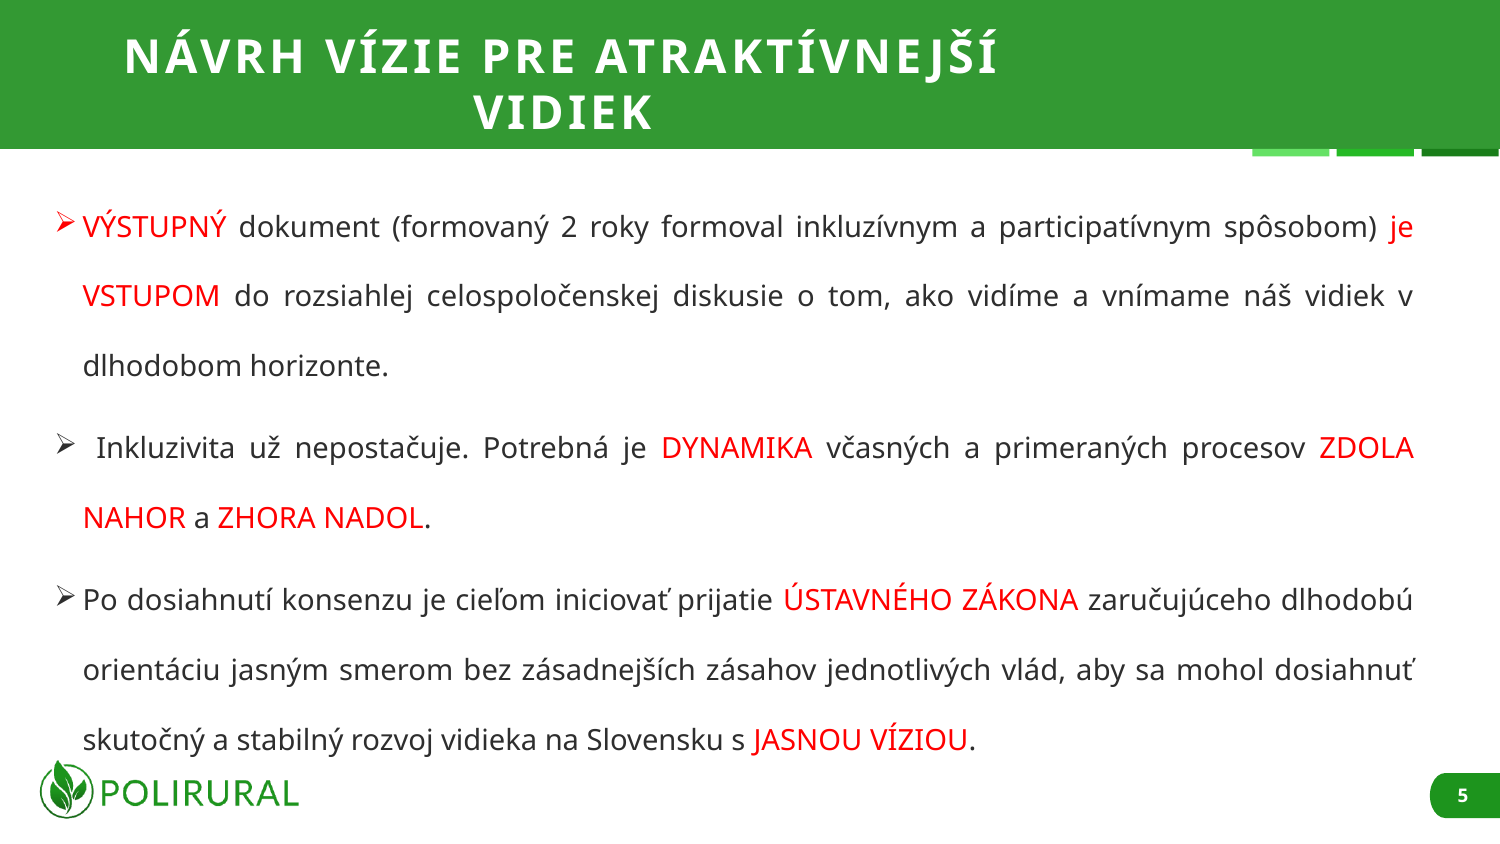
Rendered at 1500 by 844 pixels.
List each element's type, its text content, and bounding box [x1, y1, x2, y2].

text_box NÁVRH VÍZIE PRE ATRAKTÍVNEJŠÍ VIDIEK [41, 26, 1085, 139]
picture [18, 742, 320, 836]
text_box VÝSTUPNÝ dokument (formovaný 2 roky formoval inkluzívnym a participatívnym spôsobom) je VSTUPOM do rozsiahlej celospoločenskej diskusie o tom, ako vidíme a vnímame náš vidiek v dlhodobom horizonte. Inkluzivita už nepostačuje. Potrebná je DYNAMIKA včasných a primeraných procesov ZDOLA NAHOR a ZHORA NADOL. Po dosiahnutí konsenzu je cieľom iniciovať prijatie ústavného zákona zaručujúceho dlhodobú orientáciu jasným smerom bez zásadnejších zásahov jednotlivých vlád, aby sa mohol dosiahnuť skutočný a stabilný rozvoj vidieka na Slovensku s JASNOU VÍZIOU. [41, 166, 1428, 764]
